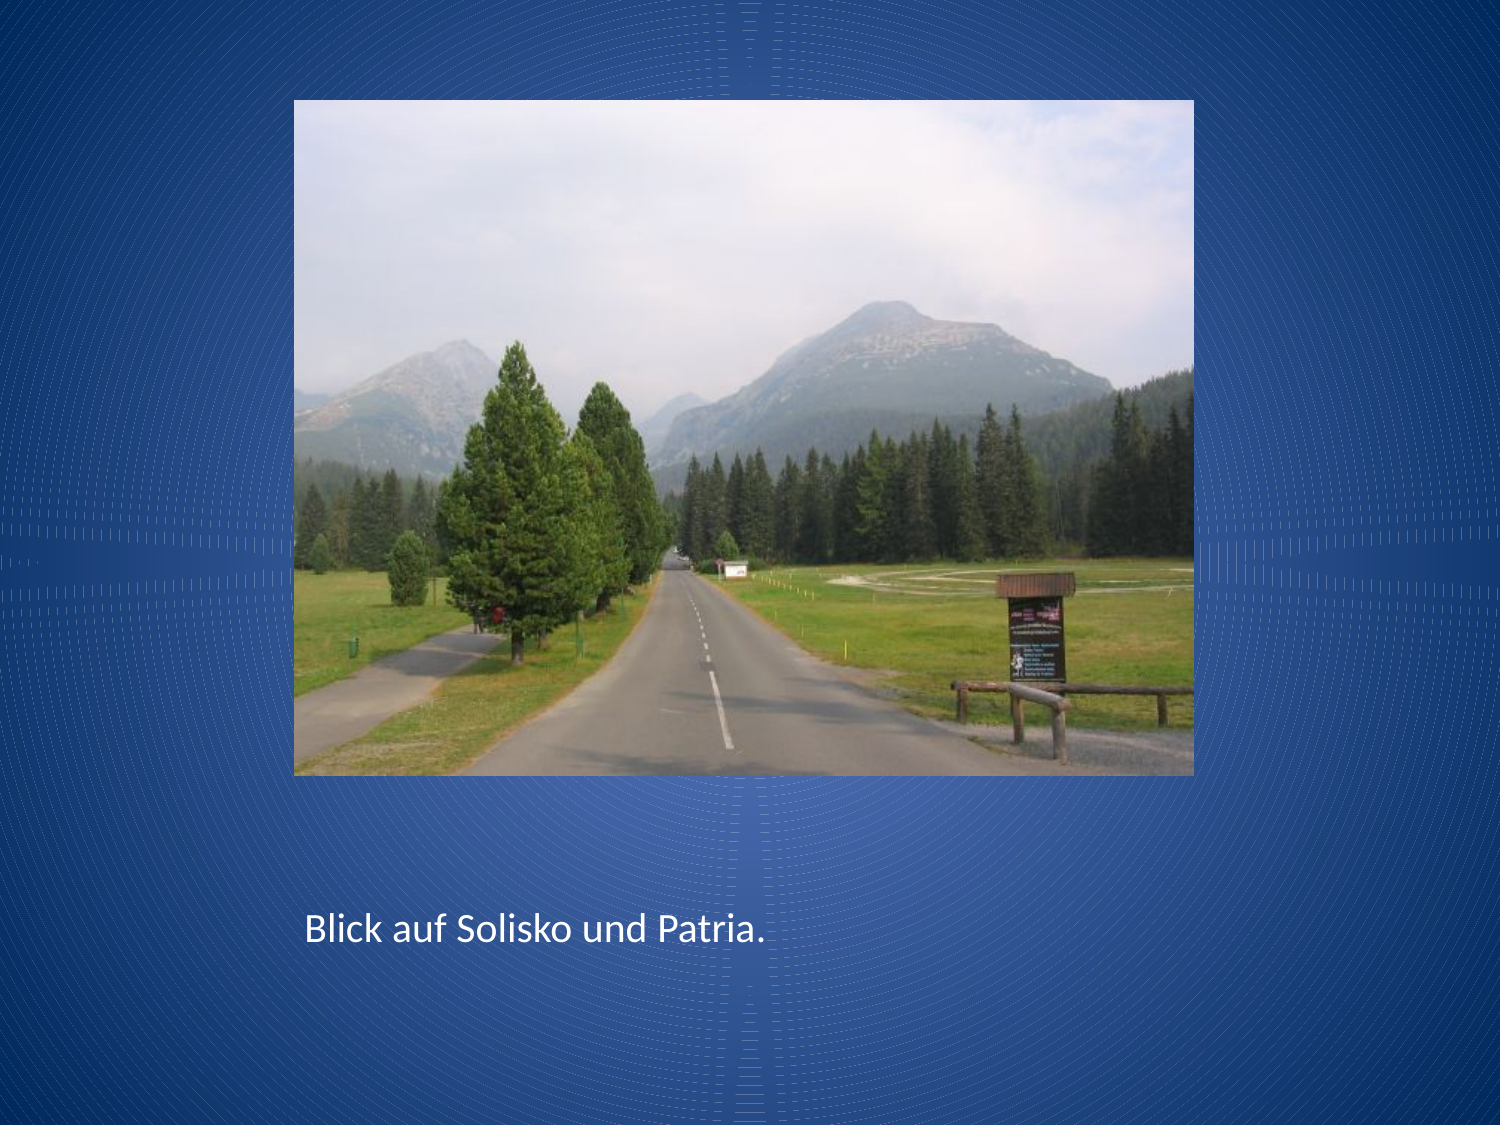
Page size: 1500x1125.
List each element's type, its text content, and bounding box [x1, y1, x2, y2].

list Blick auf Solisko und Patria. [289, 893, 1190, 1026]
picture [293, 100, 1195, 776]
